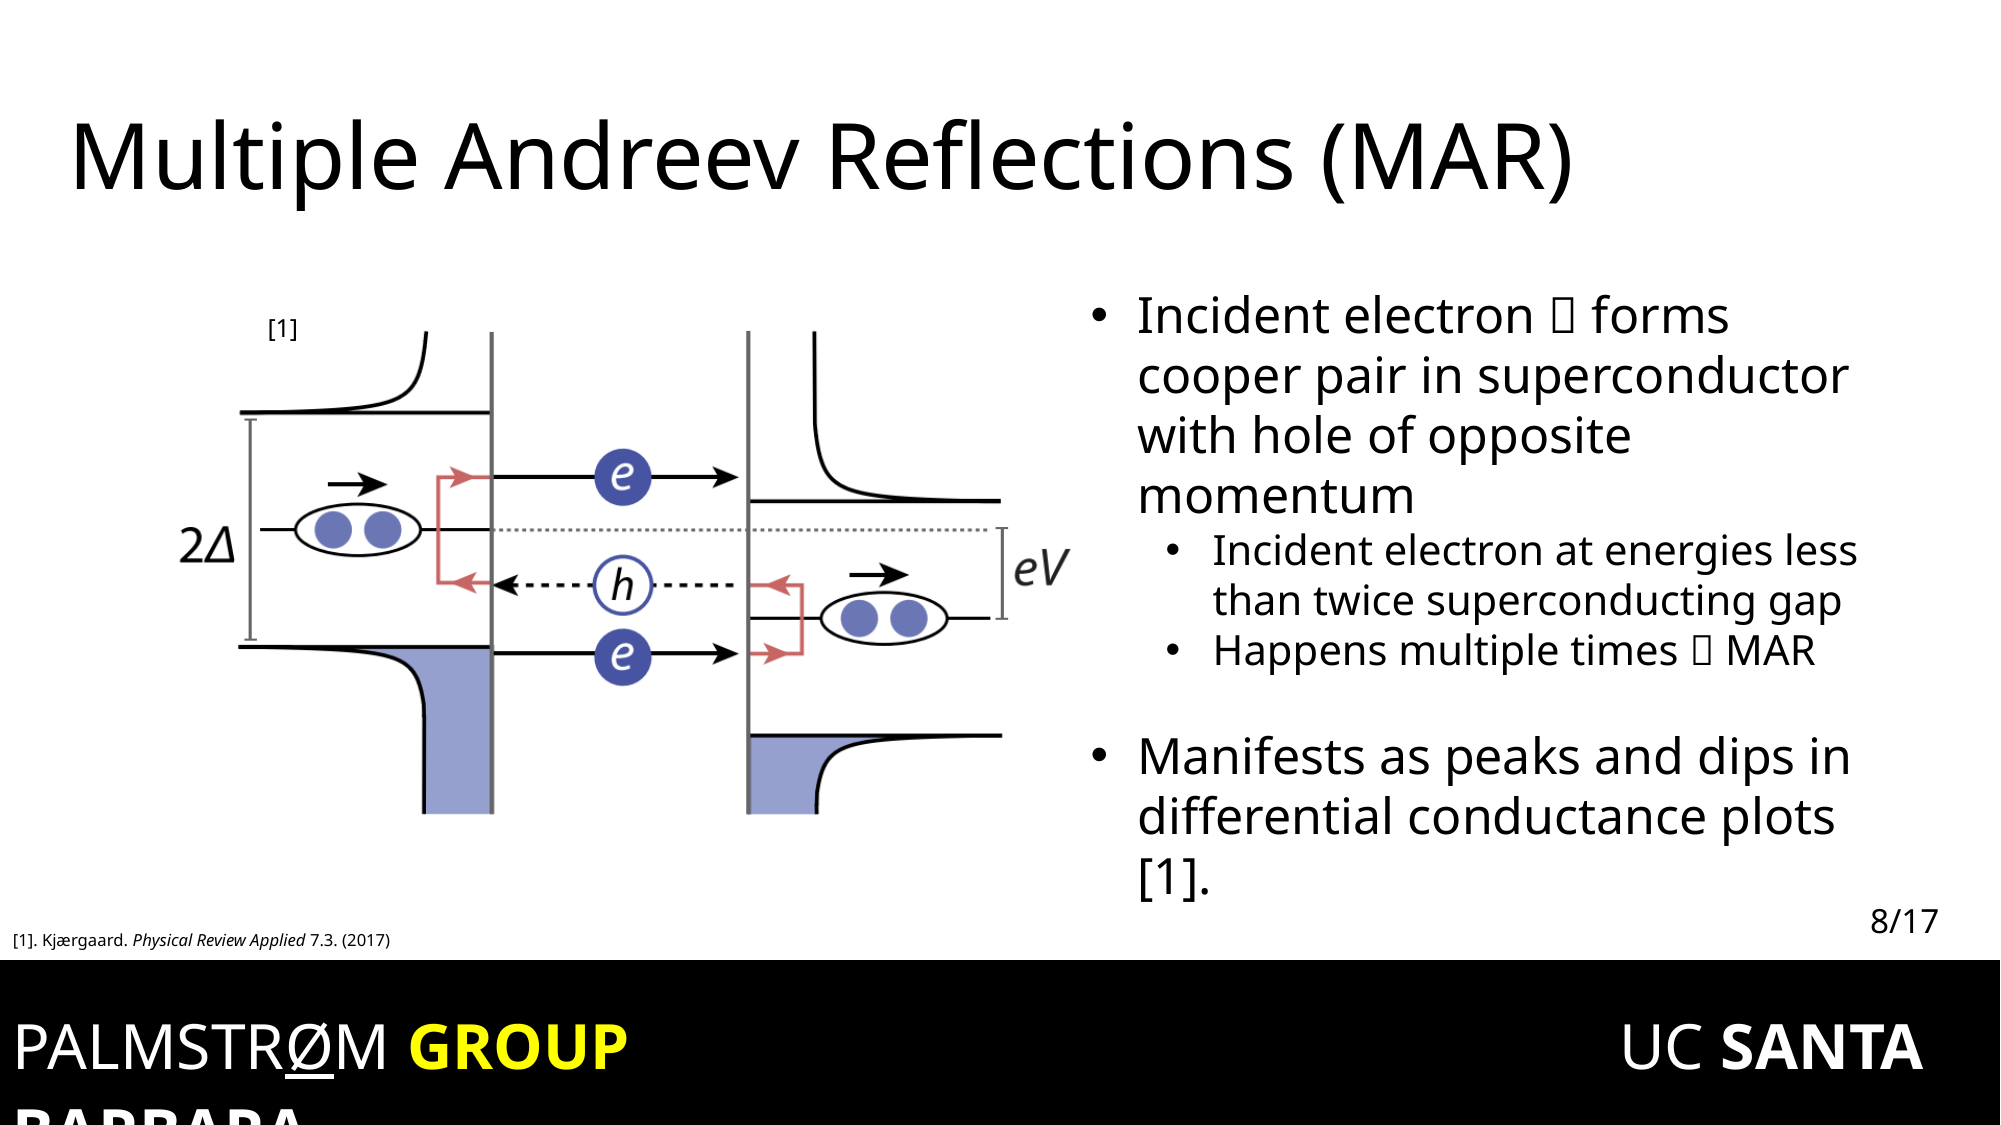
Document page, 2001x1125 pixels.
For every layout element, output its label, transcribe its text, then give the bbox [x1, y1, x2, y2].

picture [113, 259, 1150, 866]
text_box [0, 961, 2000, 1125]
text_box [1]. Kjærgaard. Physical Review Applied 7.3. (2017) [0, 914, 562, 956]
text_box 8/17 [1855, 885, 2000, 961]
text_box PALMSTRØM GROUP UC SANTA BARBARA [0, 991, 1974, 1087]
title Multiple Andreev Reflections (MAR) [53, 51, 1779, 269]
text_box Incident electron  forms cooper pair in superconductor with hole of opposite momentum Incident electron at energies less than twice superconducting gap Happens multiple times  MAR Manifests as peaks and dips in differential conductance plots [1]. [1075, 276, 1923, 912]
